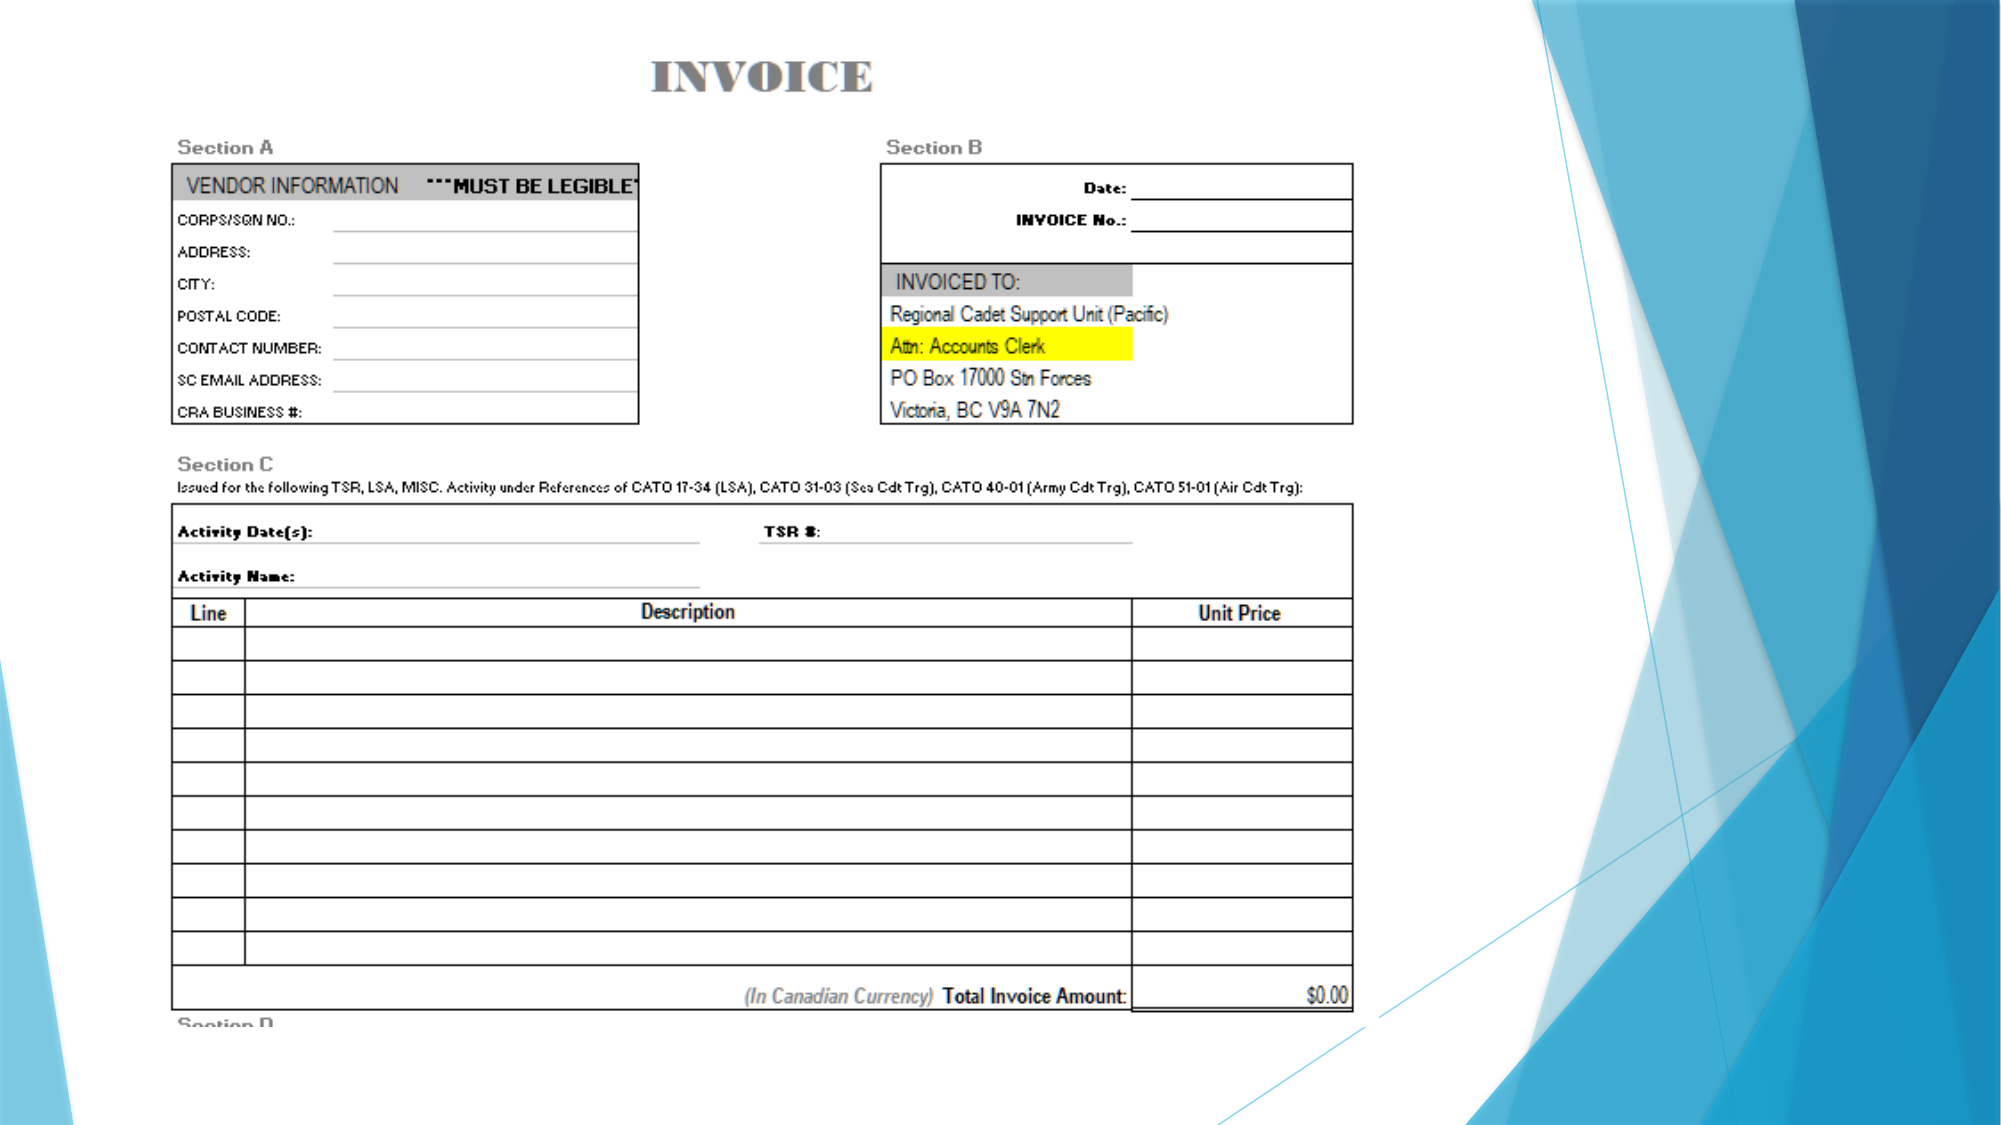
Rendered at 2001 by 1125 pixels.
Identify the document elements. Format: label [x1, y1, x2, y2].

list [143, 27, 1379, 1027]
